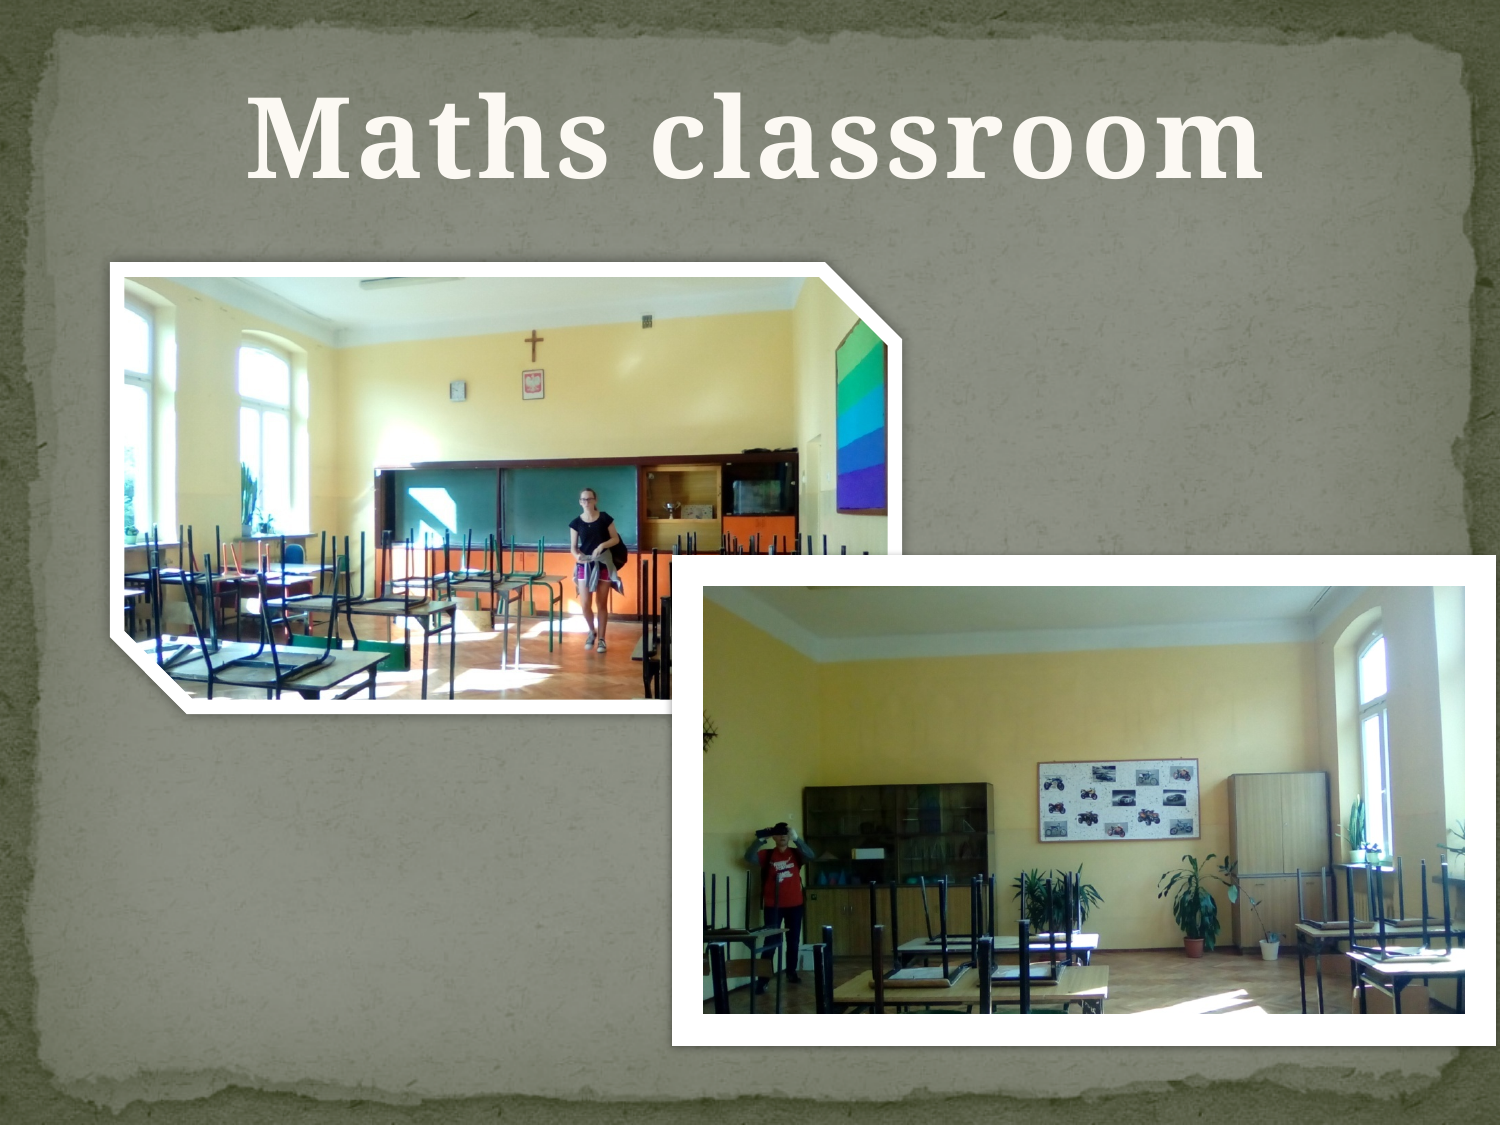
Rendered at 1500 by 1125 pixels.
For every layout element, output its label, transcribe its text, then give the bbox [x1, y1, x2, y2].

picture [703, 586, 1465, 1014]
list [120, 272, 893, 706]
text_box Maths classroom [230, 58, 1283, 209]
